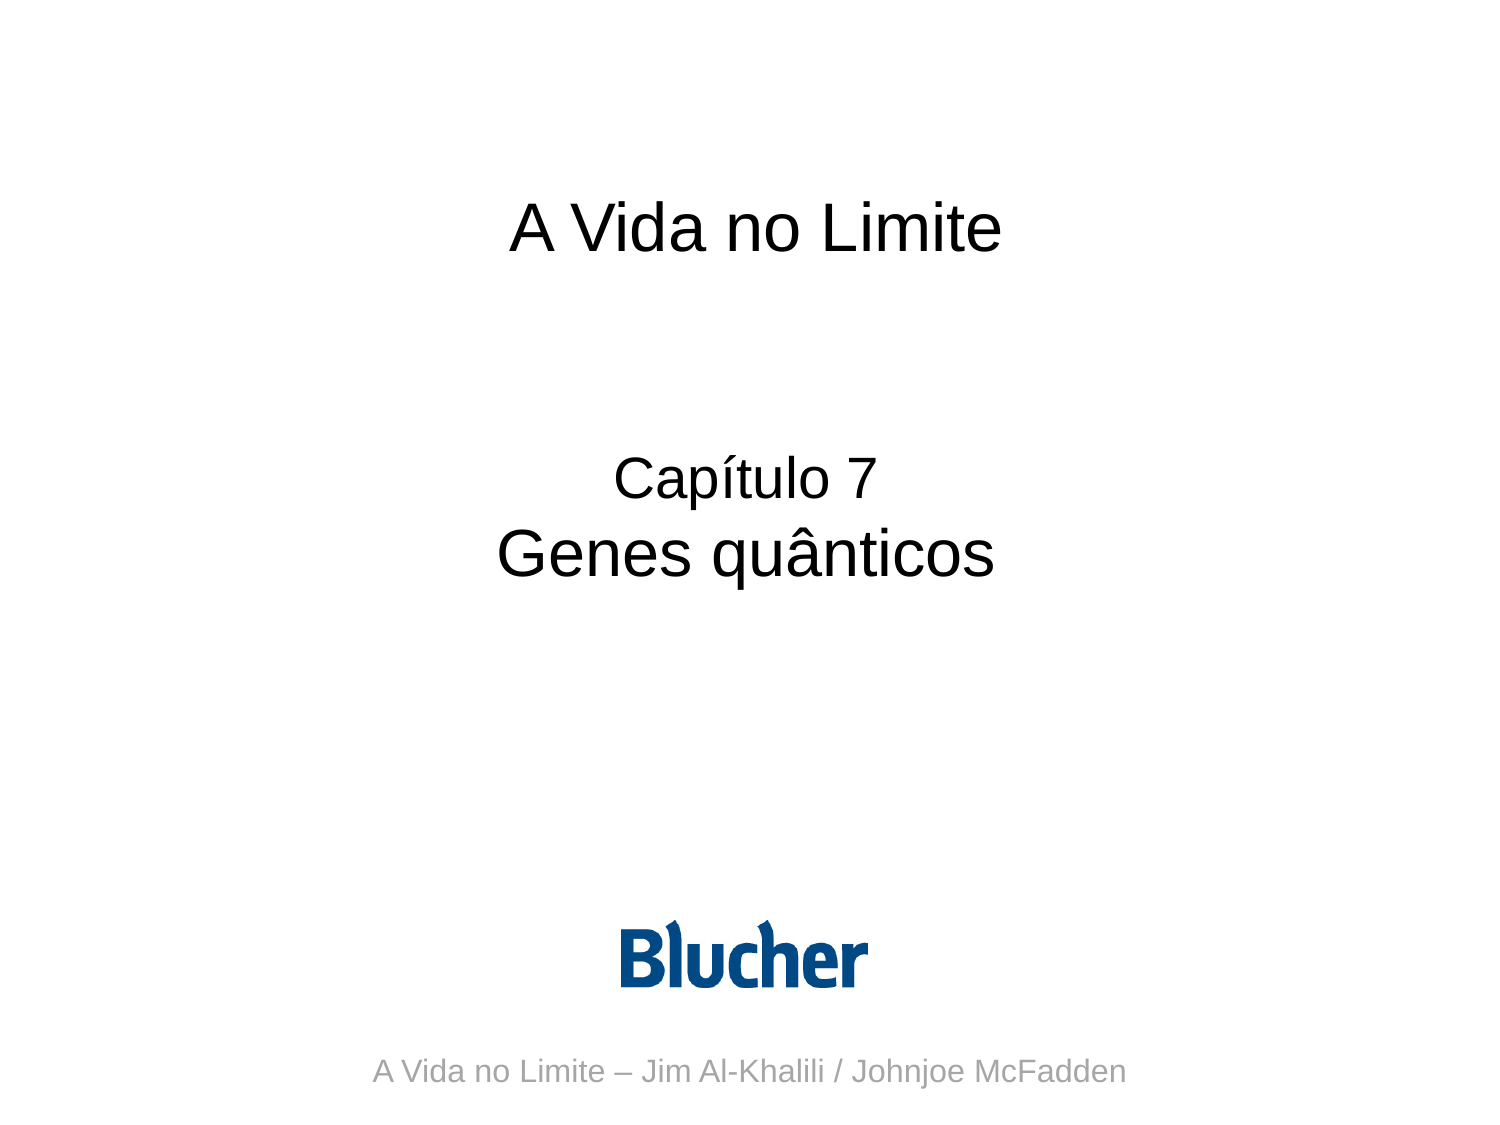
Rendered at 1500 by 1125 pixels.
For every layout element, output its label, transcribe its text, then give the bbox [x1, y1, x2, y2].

text_box A Vida no Limite [119, 175, 1395, 297]
picture [620, 920, 868, 988]
footer A Vida no Limite – Jim Al-Khalili / Johnjoe McFadden [0, 1042, 1500, 1103]
text_box Capítulo 7 Genes quânticos [119, 432, 1374, 597]
